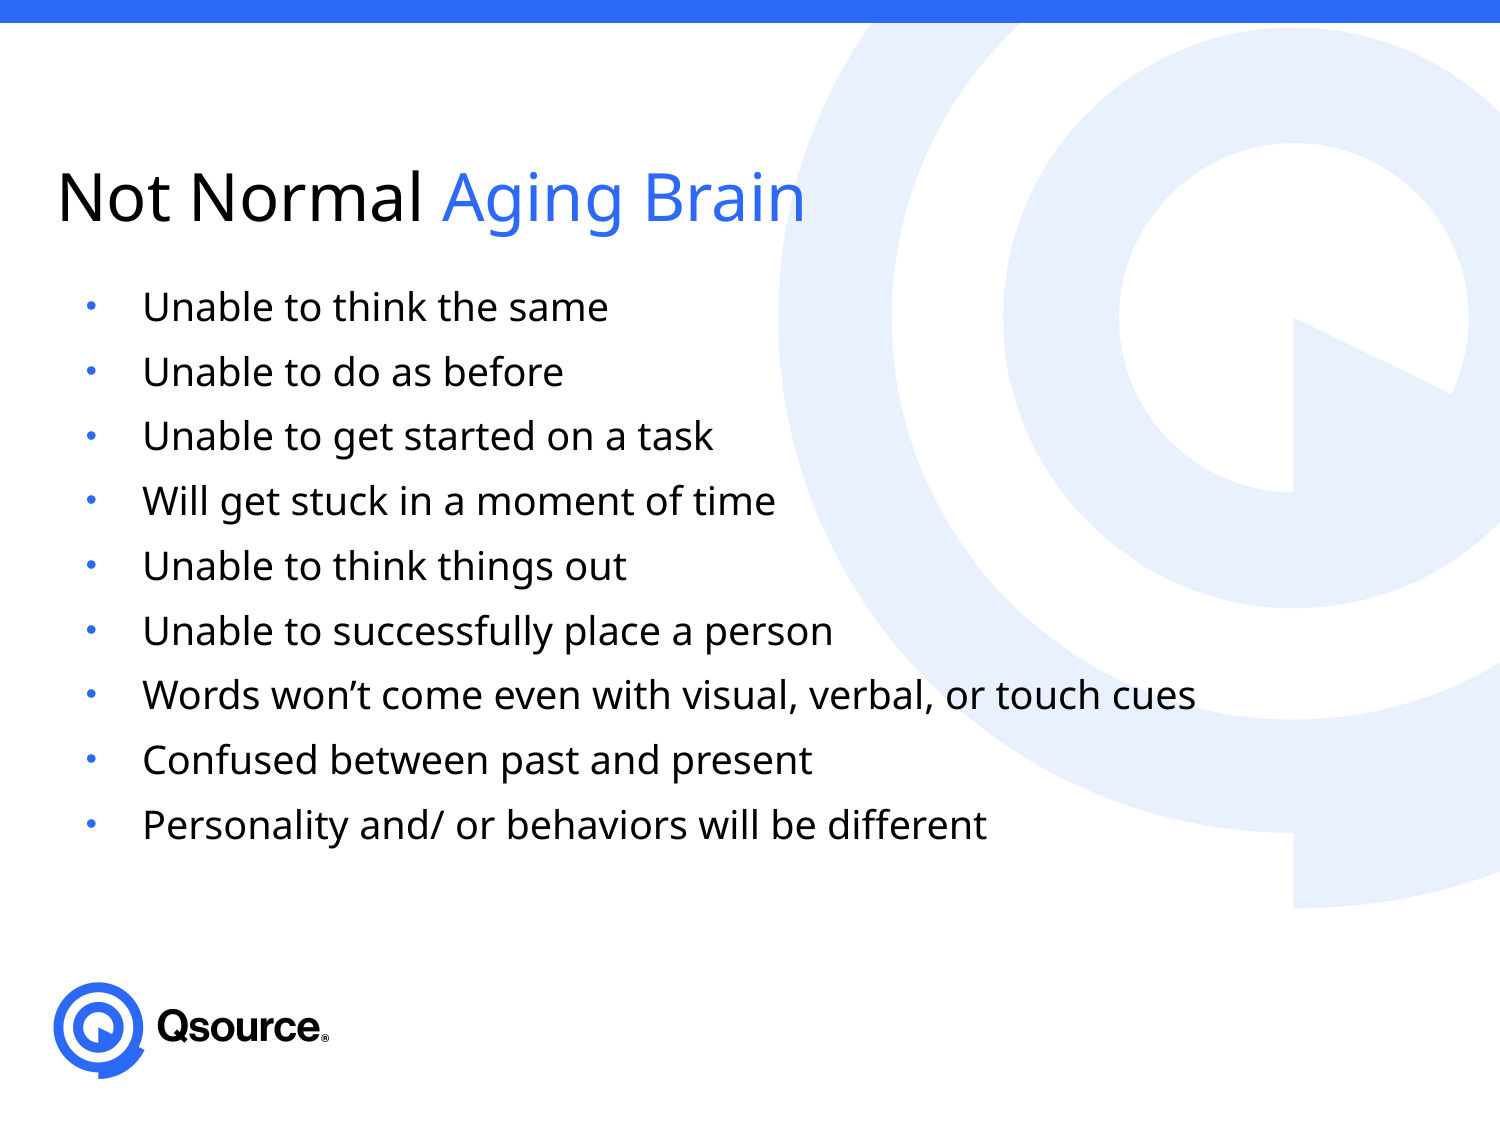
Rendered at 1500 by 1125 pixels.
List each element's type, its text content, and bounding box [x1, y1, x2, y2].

list Unable to think the same Unable to do as before Unable to get started on a task Will get stuck in a moment of time Unable to think things out Unable to successfully place a person Words won’t come even with visual, verbal, or touch cues Confused between past and present Personality and/ or behaviors will be different [55, 291, 1445, 849]
picture [0, 0, 1500, 1125]
title Not Normal Aging Brain [55, 109, 1445, 291]
